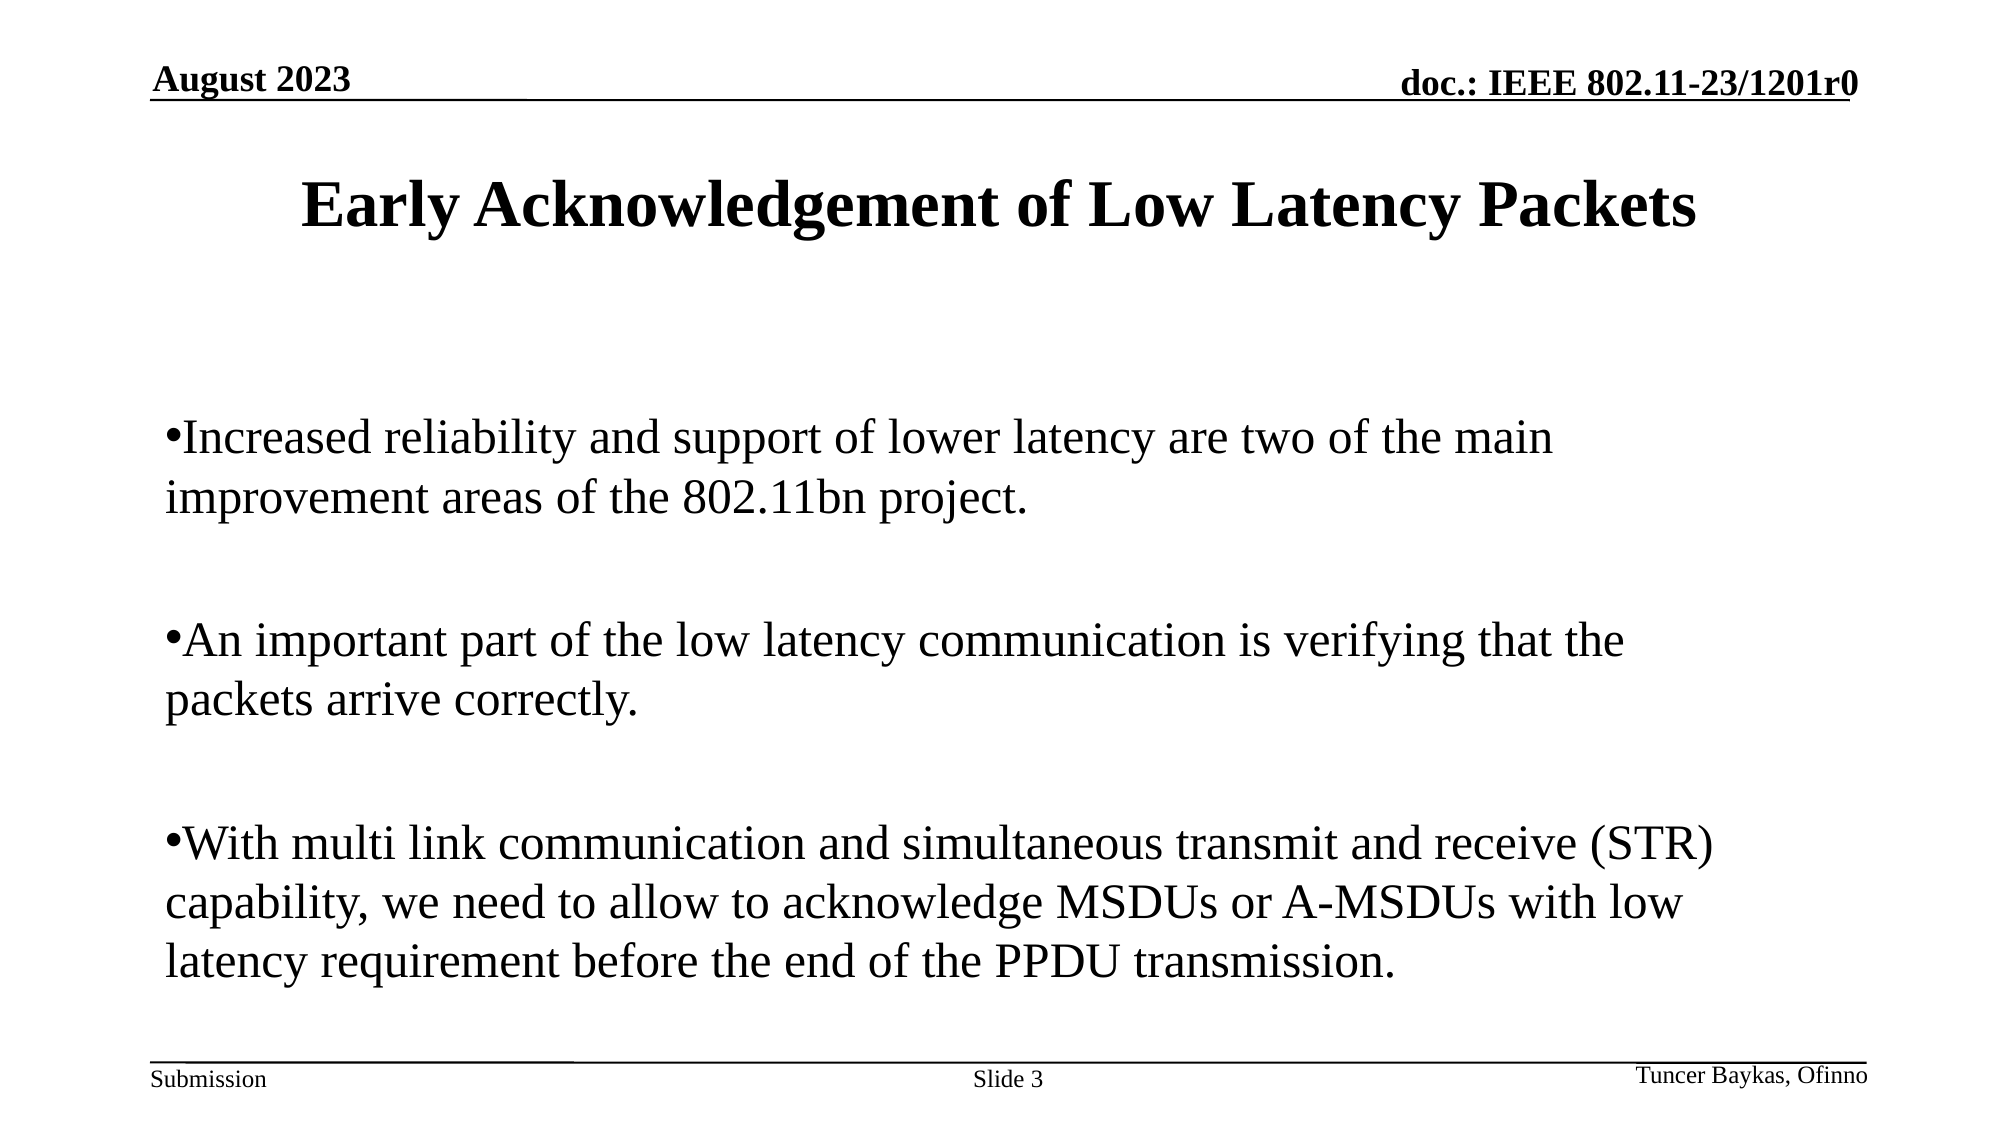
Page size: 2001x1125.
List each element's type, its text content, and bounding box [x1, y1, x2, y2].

list Increased reliability and support of lower latency are two of the main improvement areas of the 802.11bn project. An important part of the low latency communication is verifying that the packets arrive correctly. With multi link communication and simultaneous transmit and receive (STR) capability, we need to allow to acknowledge MSDUs or A-MSDUs with low latency requirement before the end of the PPDU transmission. [149, 324, 1788, 1000]
footer Tuncer Baykas, Ofinno [1171, 1061, 1869, 1093]
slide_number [152, 54, 563, 100]
title Early Acknowledgement of Low Latency Packets [149, 112, 1850, 288]
slide_number Slide 3 [950, 1061, 1067, 1123]
